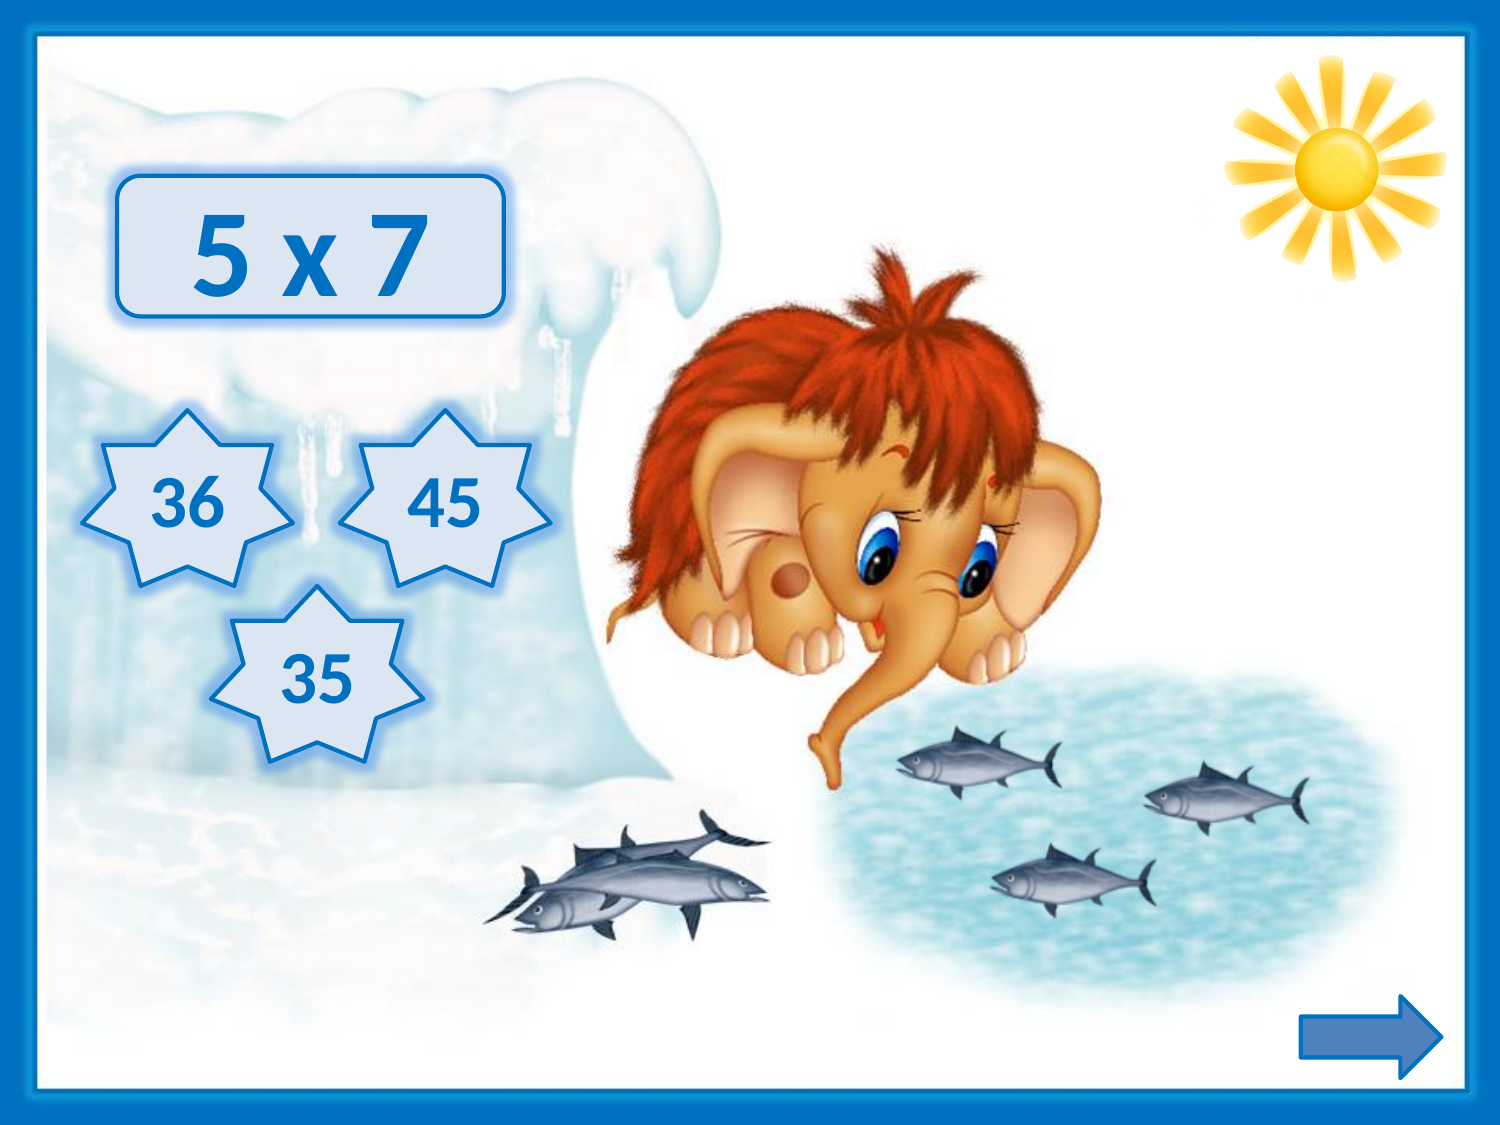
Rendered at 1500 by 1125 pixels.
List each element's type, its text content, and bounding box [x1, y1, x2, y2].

text_box 36 [79, 408, 295, 588]
text_box 35 [208, 583, 426, 764]
text_box 45 [337, 408, 553, 588]
picture [0, 0, 1500, 1125]
text_box [1298, 994, 1444, 1081]
text_box 5 х 7 [114, 173, 506, 319]
